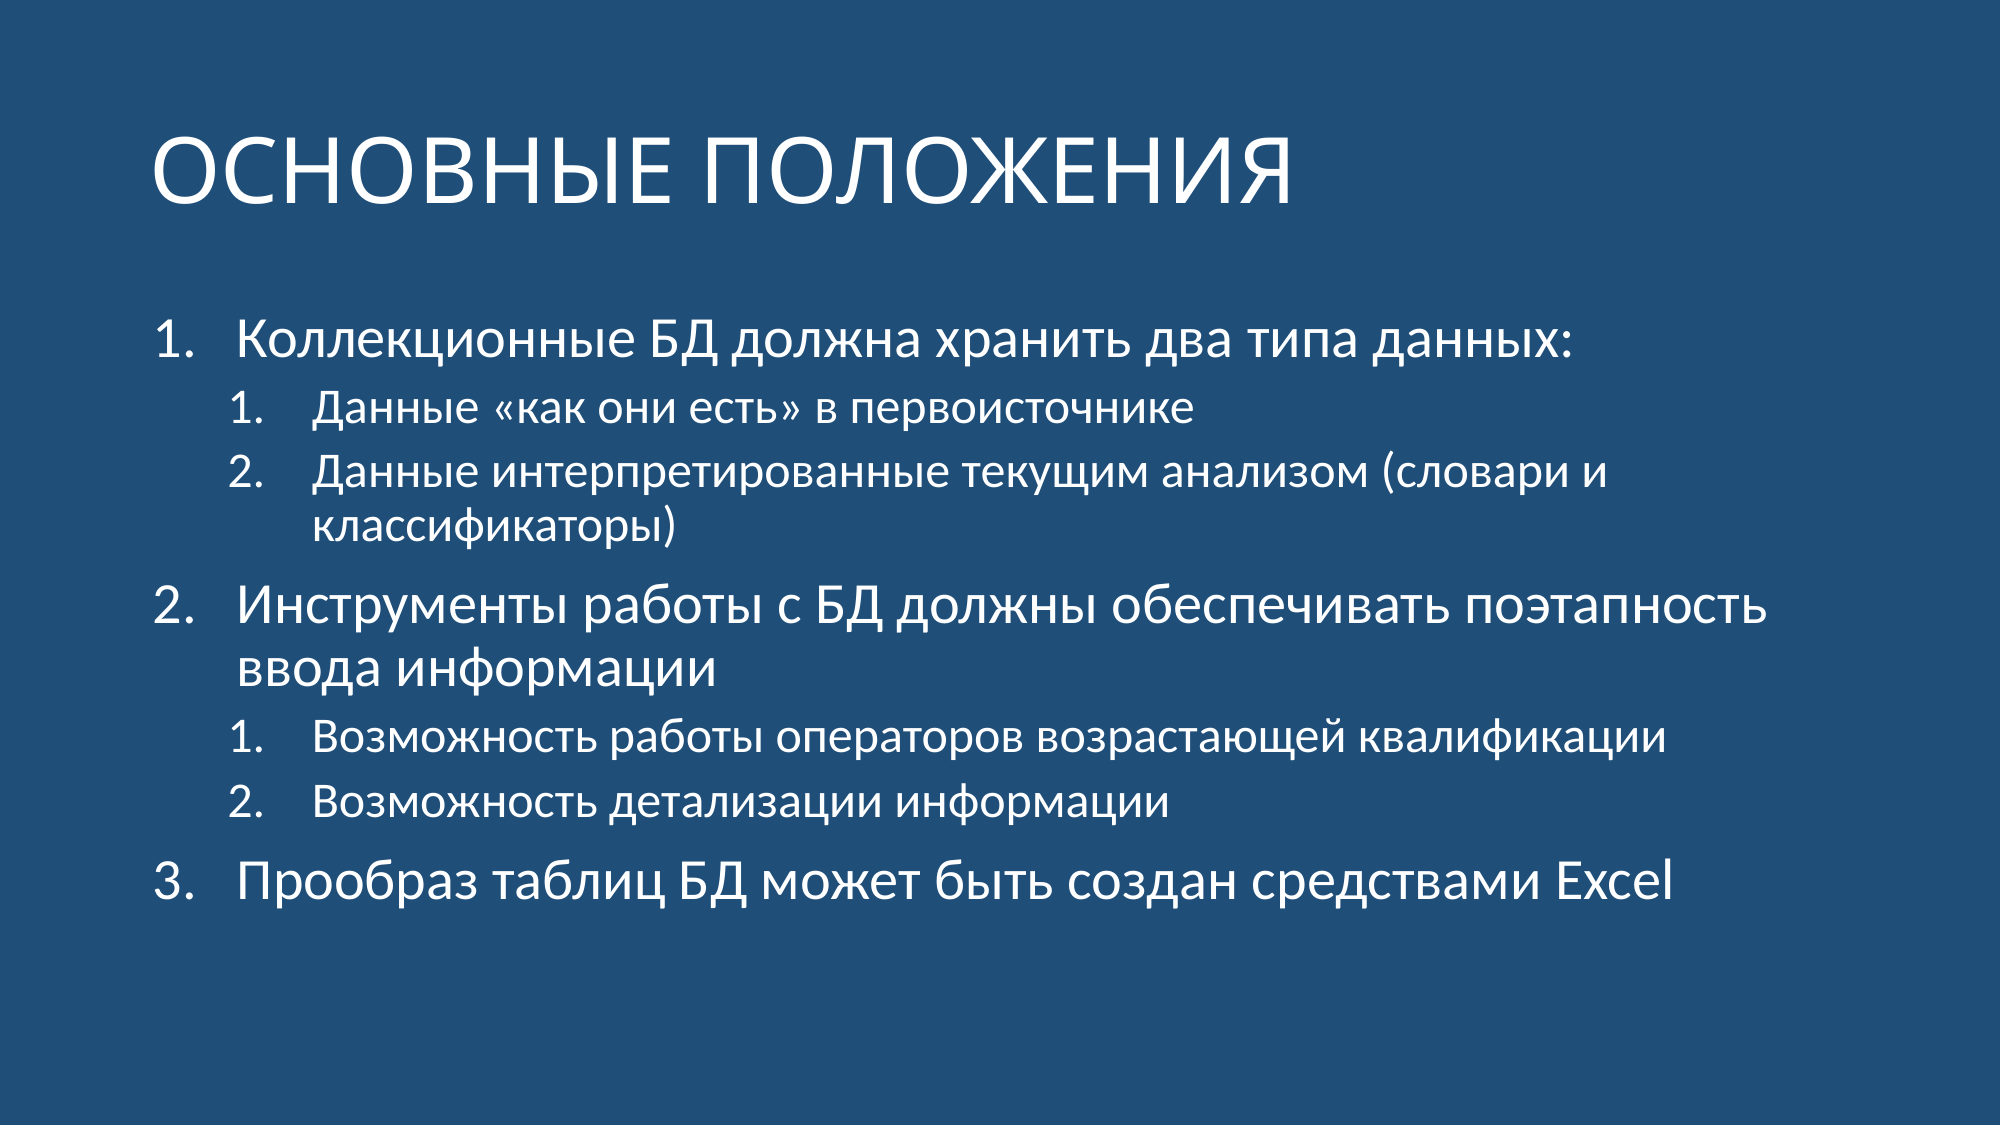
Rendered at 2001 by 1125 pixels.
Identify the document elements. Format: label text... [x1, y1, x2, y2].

list Коллекционные БД должна хранить два типа данных: Данные «как они есть» в первоисточнике Данные интерпретированные текущим анализом (словари и классификаторы) Инструменты работы с БД должны обеспечивать поэтапность ввода информации Возможность работы операторов возрастающей квалификации Возможность детализации информации Прообраз таблиц БД может быть создан средствами Excel [137, 299, 1863, 1014]
title ОСНОВНЫЕ ПОЛОЖЕНИЯ [134, 64, 1860, 283]
